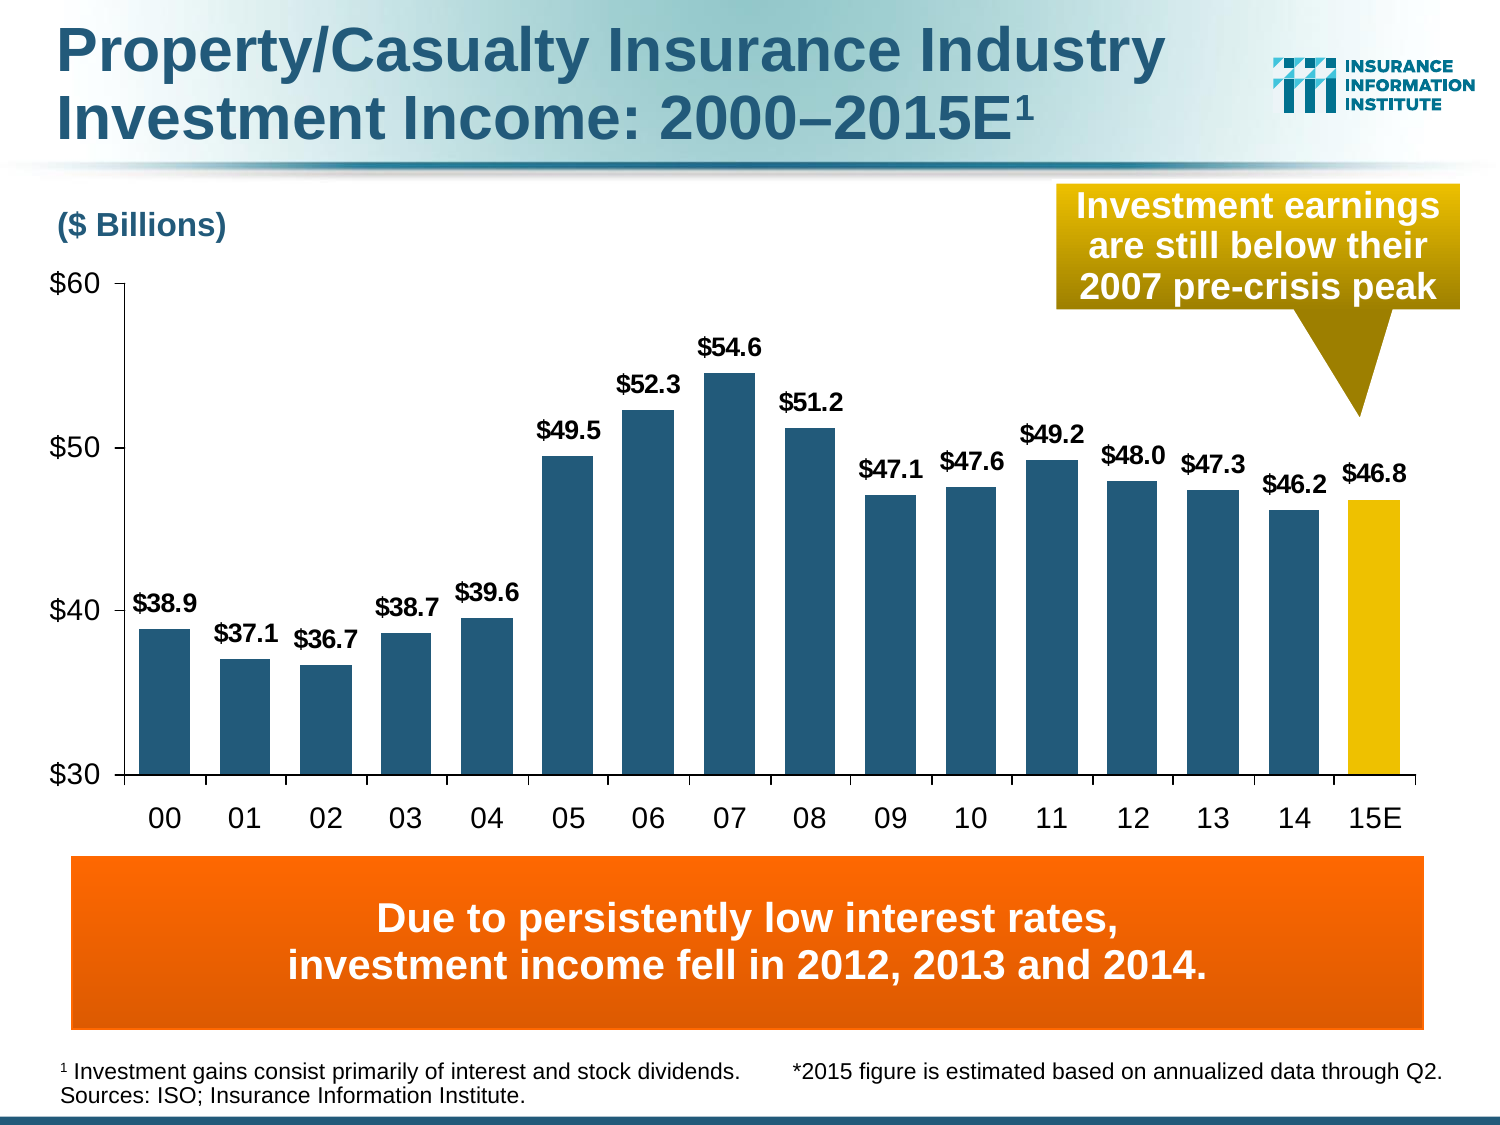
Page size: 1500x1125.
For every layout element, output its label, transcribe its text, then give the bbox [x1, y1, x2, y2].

picture [0, 0, 1500, 189]
text_box Due to persistently low interest rates, investment income fell in 2012, 2013 and 2014. [71, 859, 1424, 1030]
text_box Investment earnings are still below their 2007 pre-crisis peak [1054, 181, 1463, 312]
text_box 1 Investment gains consist primarily of interest and stock dividends. *2015 figure is estimated based on annualized data through Q2. Sources: ISO; Insurance Information Institute. [0, 1059, 1463, 1125]
title Property/Casualty Insurance Industry Investment Income: 2000–2015E1 [48, 14, 1264, 157]
text_box ($ Billions) [56, 207, 1054, 244]
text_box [36, 249, 1424, 851]
